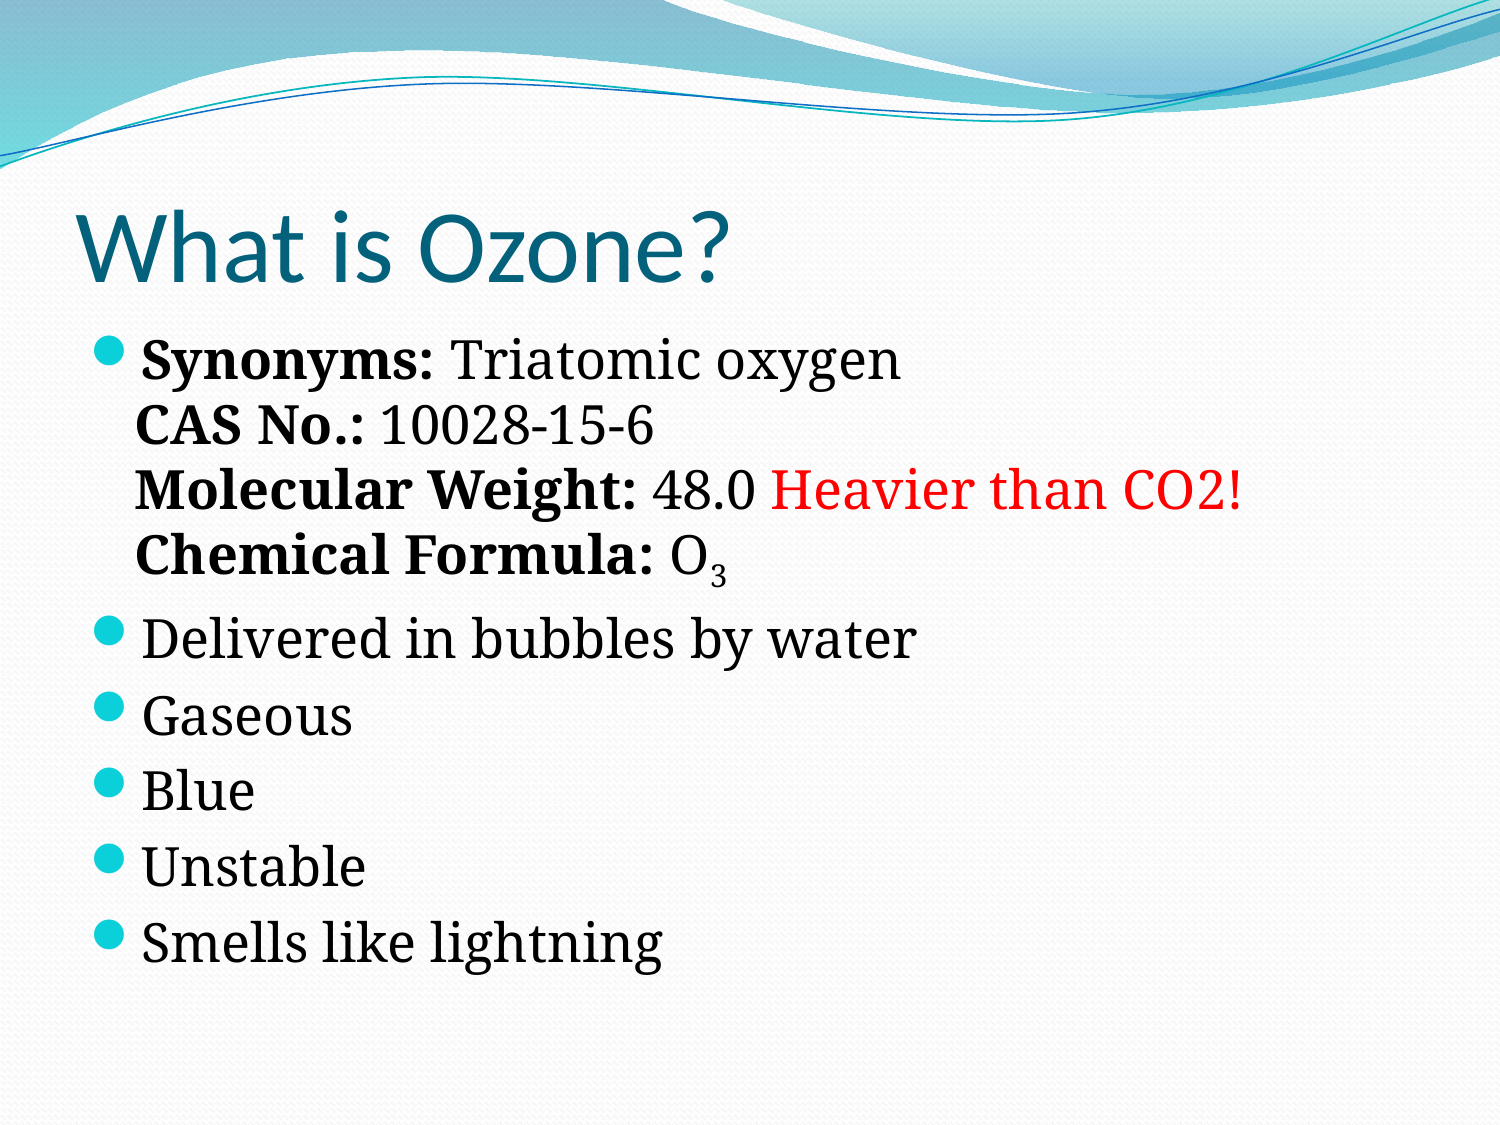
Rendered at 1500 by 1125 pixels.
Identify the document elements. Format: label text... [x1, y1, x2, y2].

list Synonyms: Triatomic oxygen CAS No.: 10028-15-6 Molecular Weight: 48.0 Heavier than CO2! Chemical Formula: O3 Delivered in bubbles by water Gaseous Blue Unstable Smells like lightning [75, 317, 1425, 1038]
title What is Ozone? [75, 115, 1425, 303]
